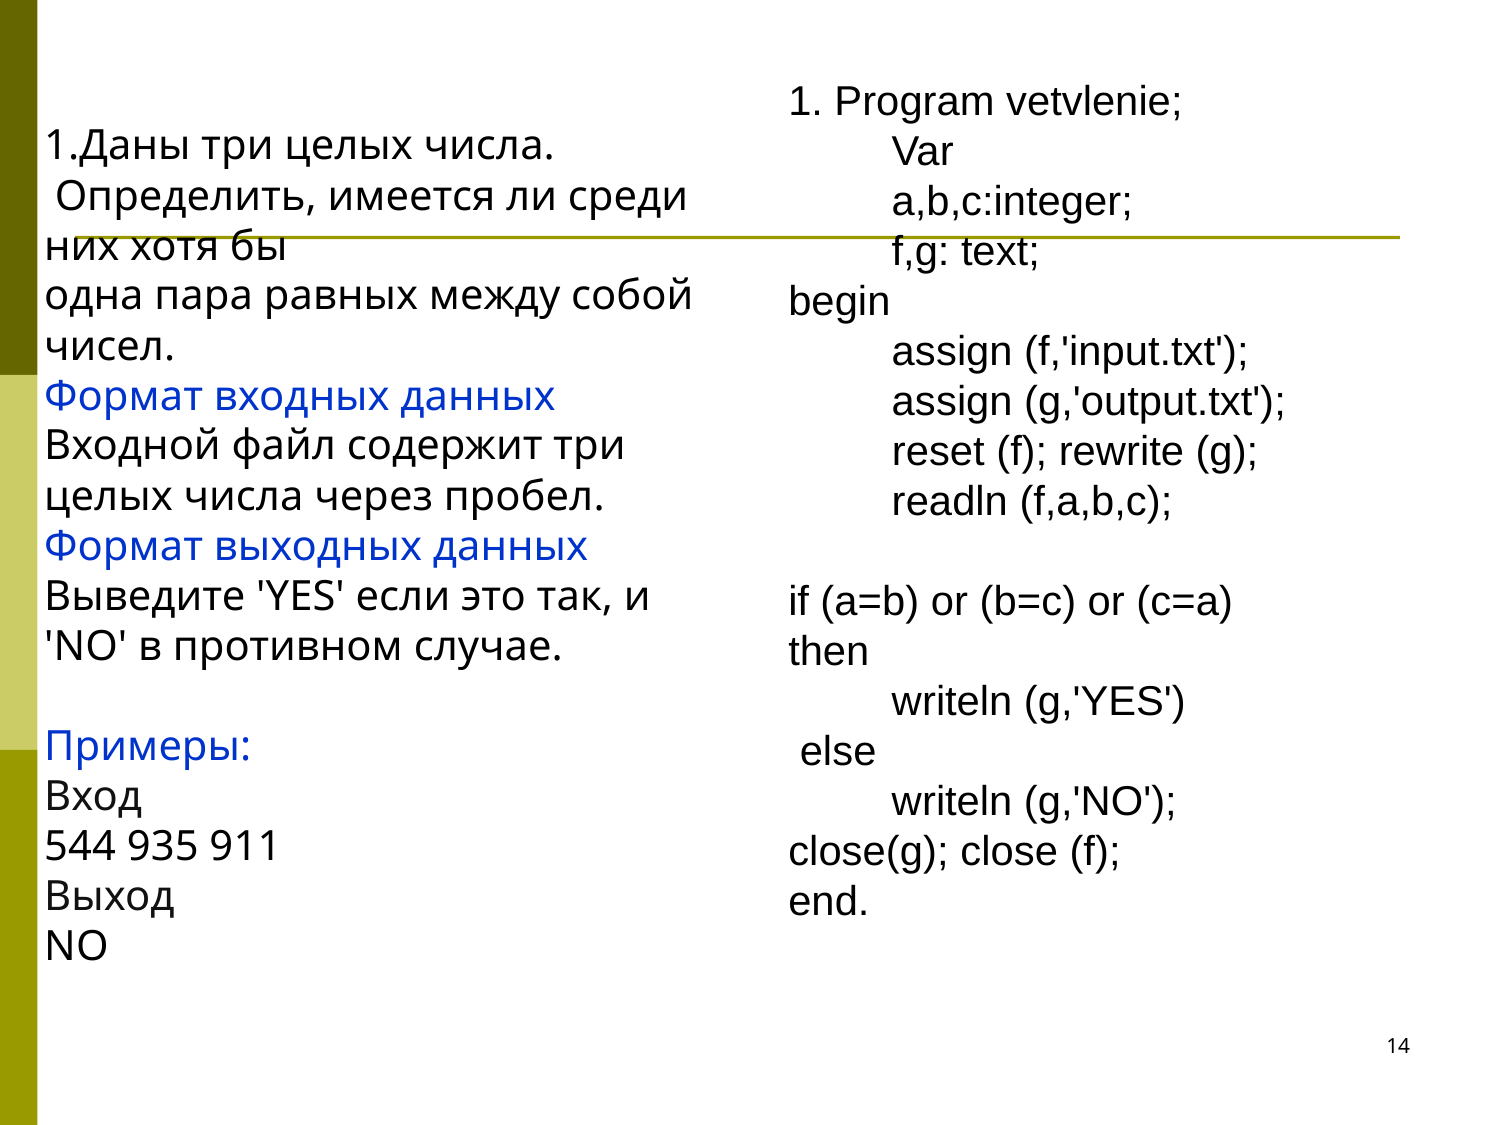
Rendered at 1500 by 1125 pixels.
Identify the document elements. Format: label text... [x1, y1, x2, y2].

slide_number 14 [1074, 1024, 1426, 1101]
text_box 1.Даны три целых числа. Определить, имеется ли среди них хотя бы одна пара равных между собой чисел. Формат входных данных Входной файл содержит три целых числа через пробел. Формат выходных данных Выведите 'YES' если это так, и 'NO' в противном случае. Примеры: Вход 544 935 911 Выход NO [29, 110, 727, 969]
text_box 1. Program vetvlenie; Var a,b,c:integer; f,g: text; begin assign (f,'input.txt'); assign (g,'output.txt'); reset (f); rewrite (g); readln (f,a,b,c); if (a=b) or (b=c) or (c=a) then writeln (g,'YES') else writeln (g,'NO'); close(g); close (f); end. [773, 66, 1412, 982]
